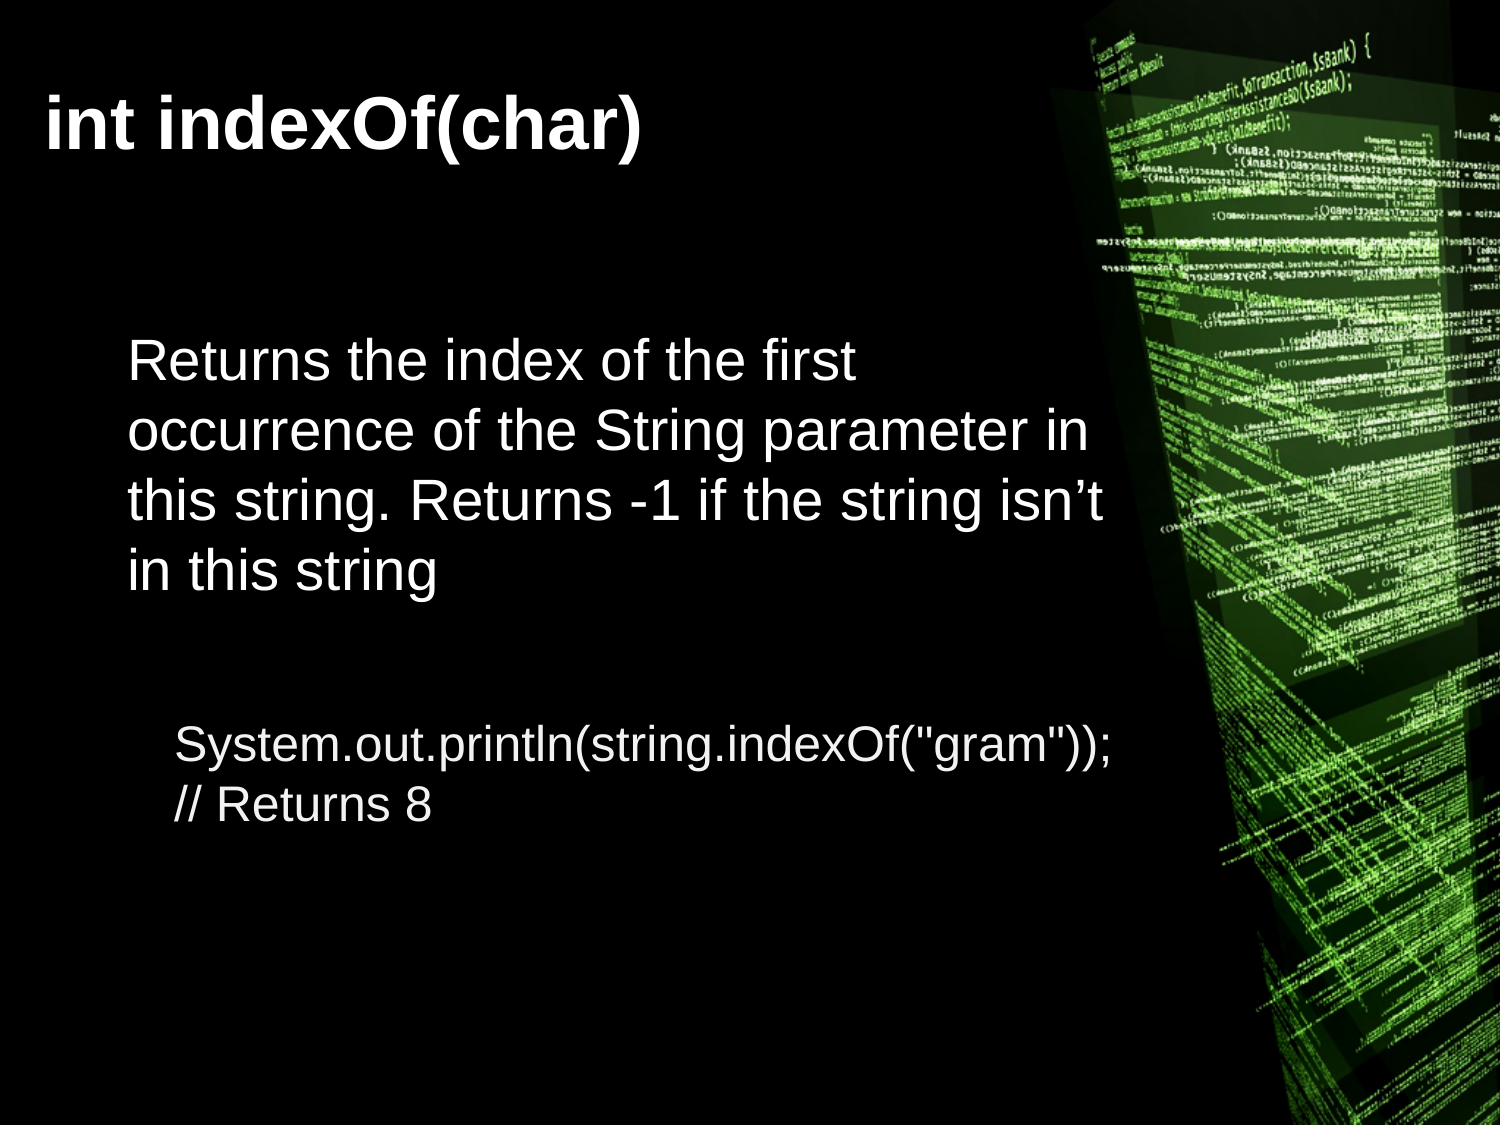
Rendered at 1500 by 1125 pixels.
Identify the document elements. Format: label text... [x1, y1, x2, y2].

title int indexOf(char) [29, 30, 1119, 209]
list Returns the index of the first occurrence of the String parameter in this string. Returns -1 if the string isn’t in this string [111, 314, 1141, 705]
text_box System.out.println(string.indexOf("gram")); // Returns 8 [159, 704, 1164, 839]
picture [0, 0, 1500, 1125]
